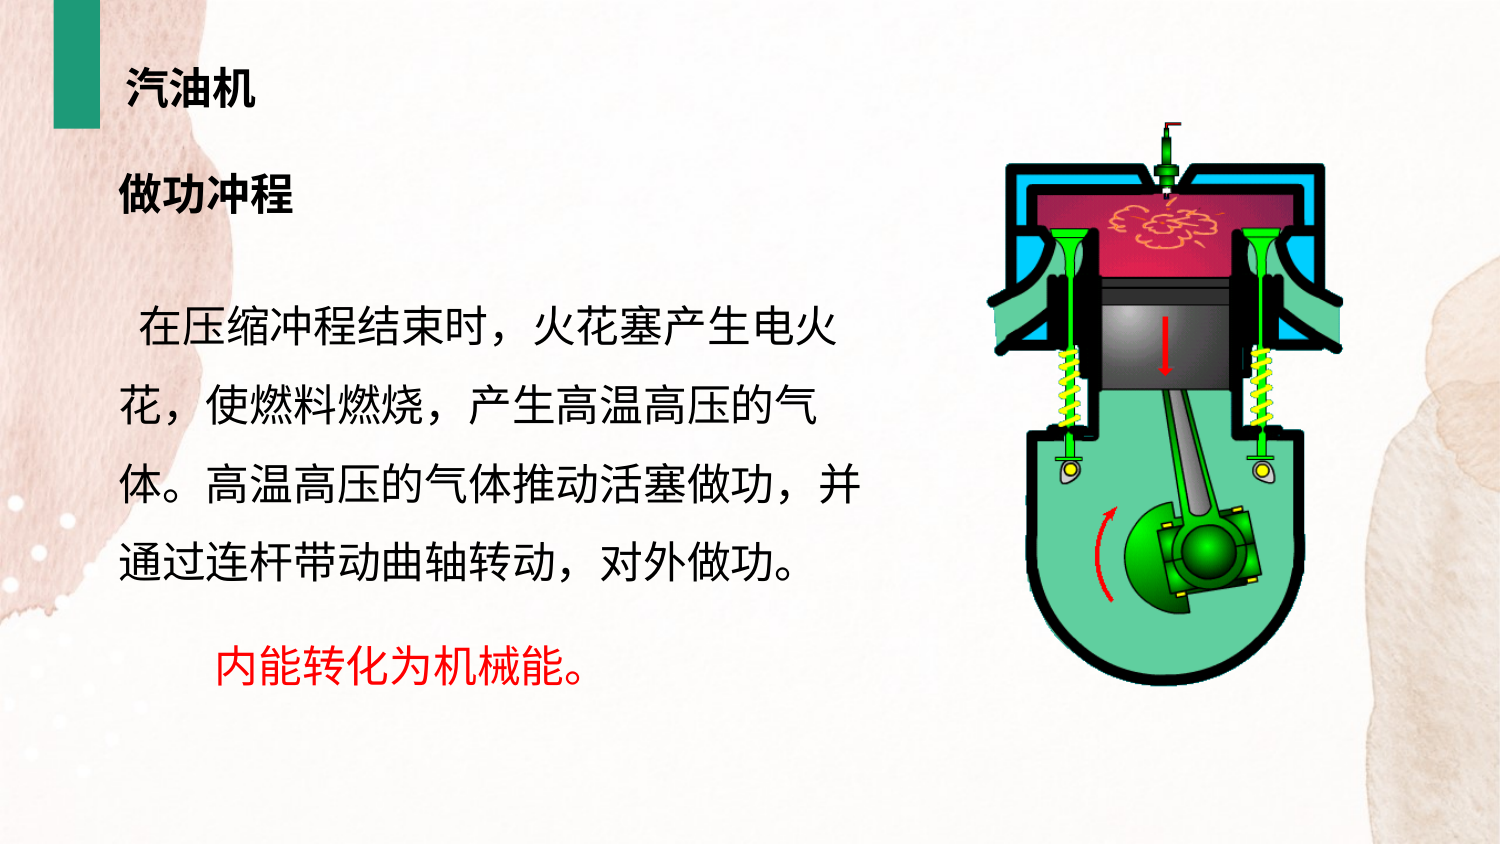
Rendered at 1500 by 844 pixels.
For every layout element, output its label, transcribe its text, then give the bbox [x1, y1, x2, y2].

text_box 在压缩冲程结束时，火花塞产生电火花，使燃料燃烧，产生高温高压的气体。高温高压的气体推动活塞做功，并通过连杆带动曲轴转动，对外做功。 [107, 267, 877, 583]
text_box 汽油机 [113, 55, 268, 119]
text_box 内能转化为机械能。 [158, 631, 665, 699]
picture [0, 0, 1500, 844]
text_box 做功冲程 [111, 159, 395, 227]
